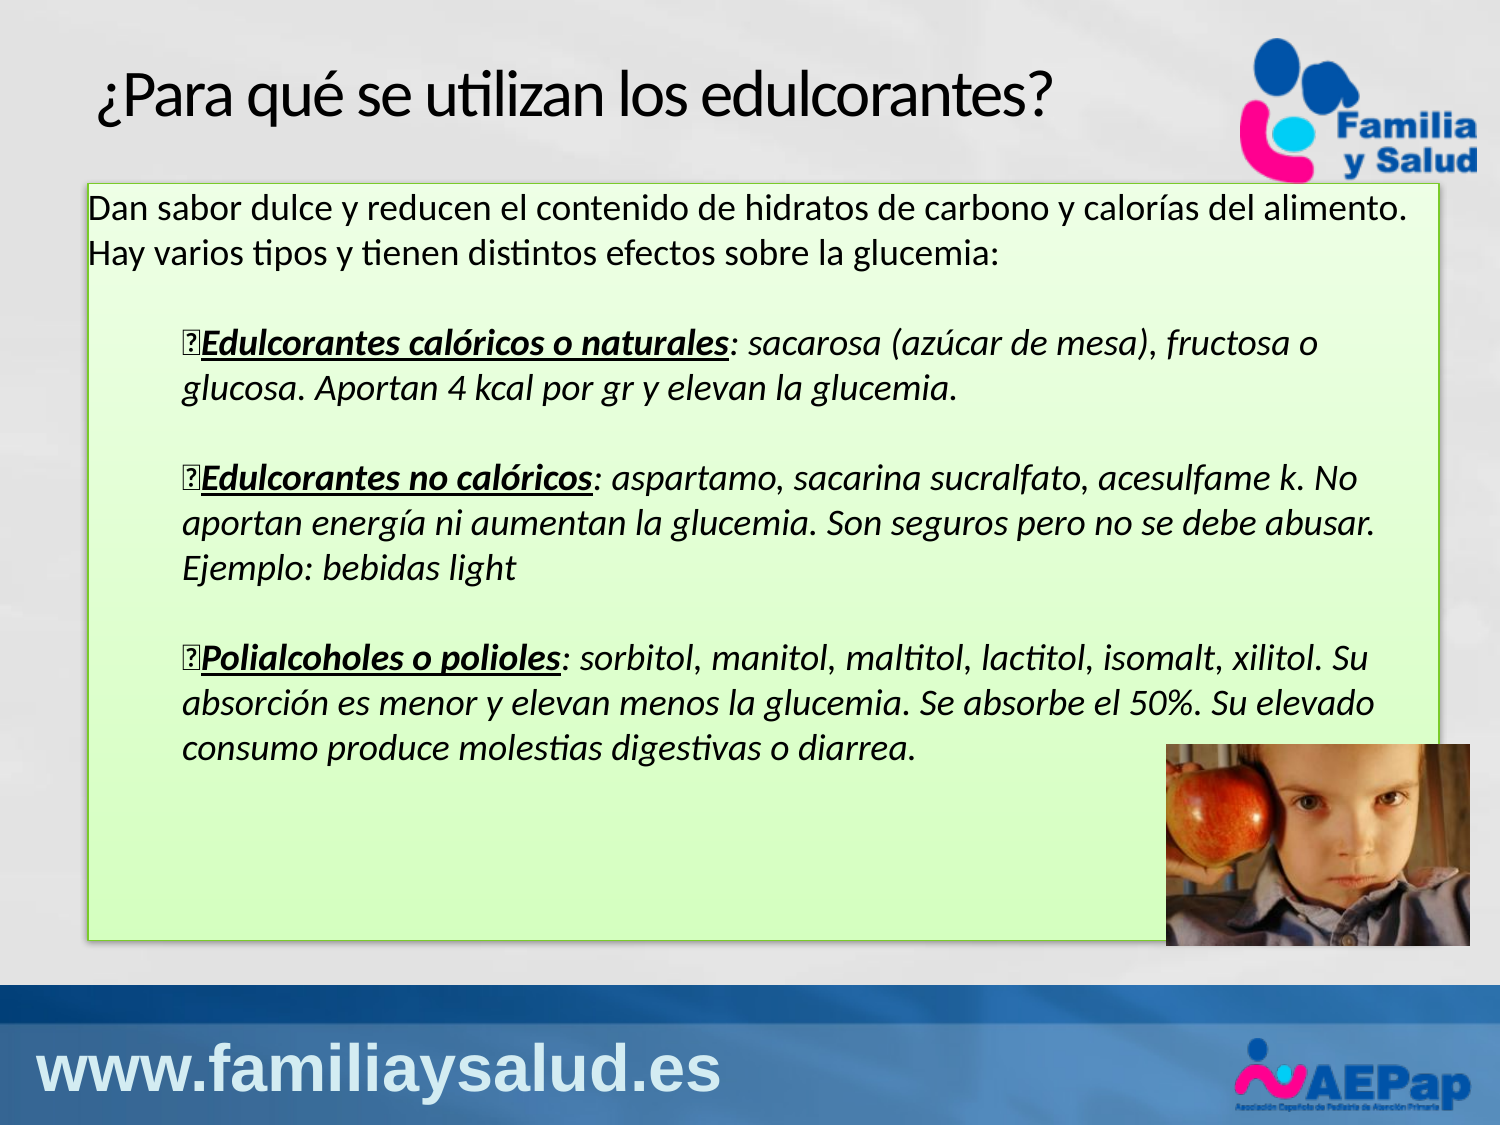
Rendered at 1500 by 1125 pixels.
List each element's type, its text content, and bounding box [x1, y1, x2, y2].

picture [0, 0, 1500, 1125]
list Dan sabor dulce y reducen el contenido de hidratos de carbono y calorías del alimento. Hay varios tipos y tienen distintos efectos sobre la glucemia: 🔵Edulcorantes calóricos o naturales: sacarosa (azúcar de mesa), fructosa o glucosa. Aportan 4 kcal por gr y elevan la glucemia. 🔵Edulcorantes no calóricos: aspartamo, sacarina sucralfato, acesulfame k. No aportan energía ni aumentan la glucemia. Son seguros pero no se debe abusar. Ejemplo: bebidas light 🔵Polialcoholes o polioles: sorbitol, manitol, maltitol, lactitol, isomalt, xilitol. Su absorción es menor y elevan menos la glucemia. Se absorbe el 50%. Su elevado consumo produce molestias digestivas o diarrea. [87, 182, 1440, 942]
title ¿Para qué se utilizan los edulcorantes? [93, 58, 1132, 180]
text_box www.familiaysalud.es [29, 1017, 757, 1113]
